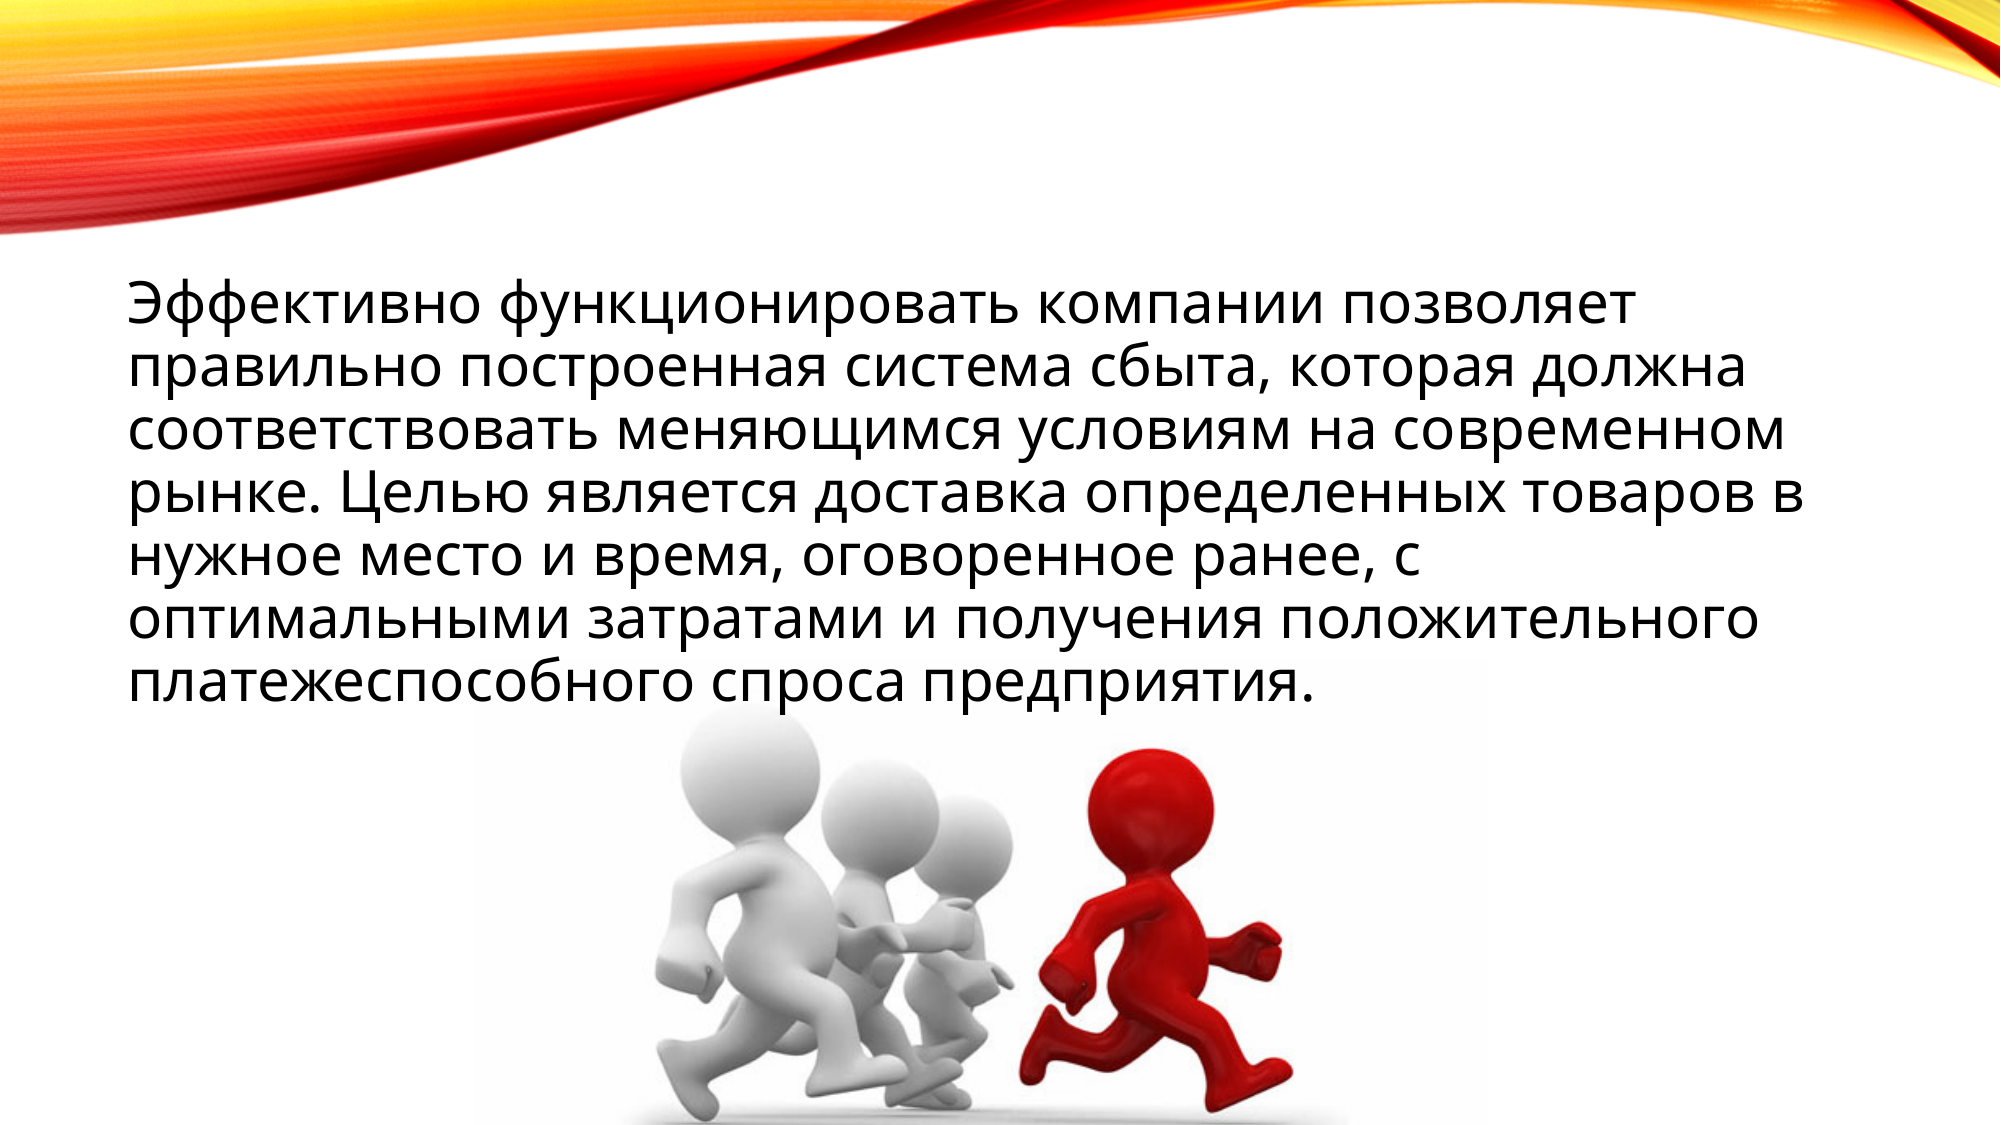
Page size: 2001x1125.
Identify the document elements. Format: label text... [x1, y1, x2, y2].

picture [0, 0, 2000, 237]
list Эффективно функционировать компании позволяет правильно построенная система сбыта, которая должна соответствовать меняющимся условиям на современном рынке. Целью является доставка определенных товаров в нужное место и время, оговоренное ранее, с оптимальными затратами и получения положительного платежеспособного спроса предприятия. [112, 266, 1888, 927]
picture [474, 660, 1487, 1125]
